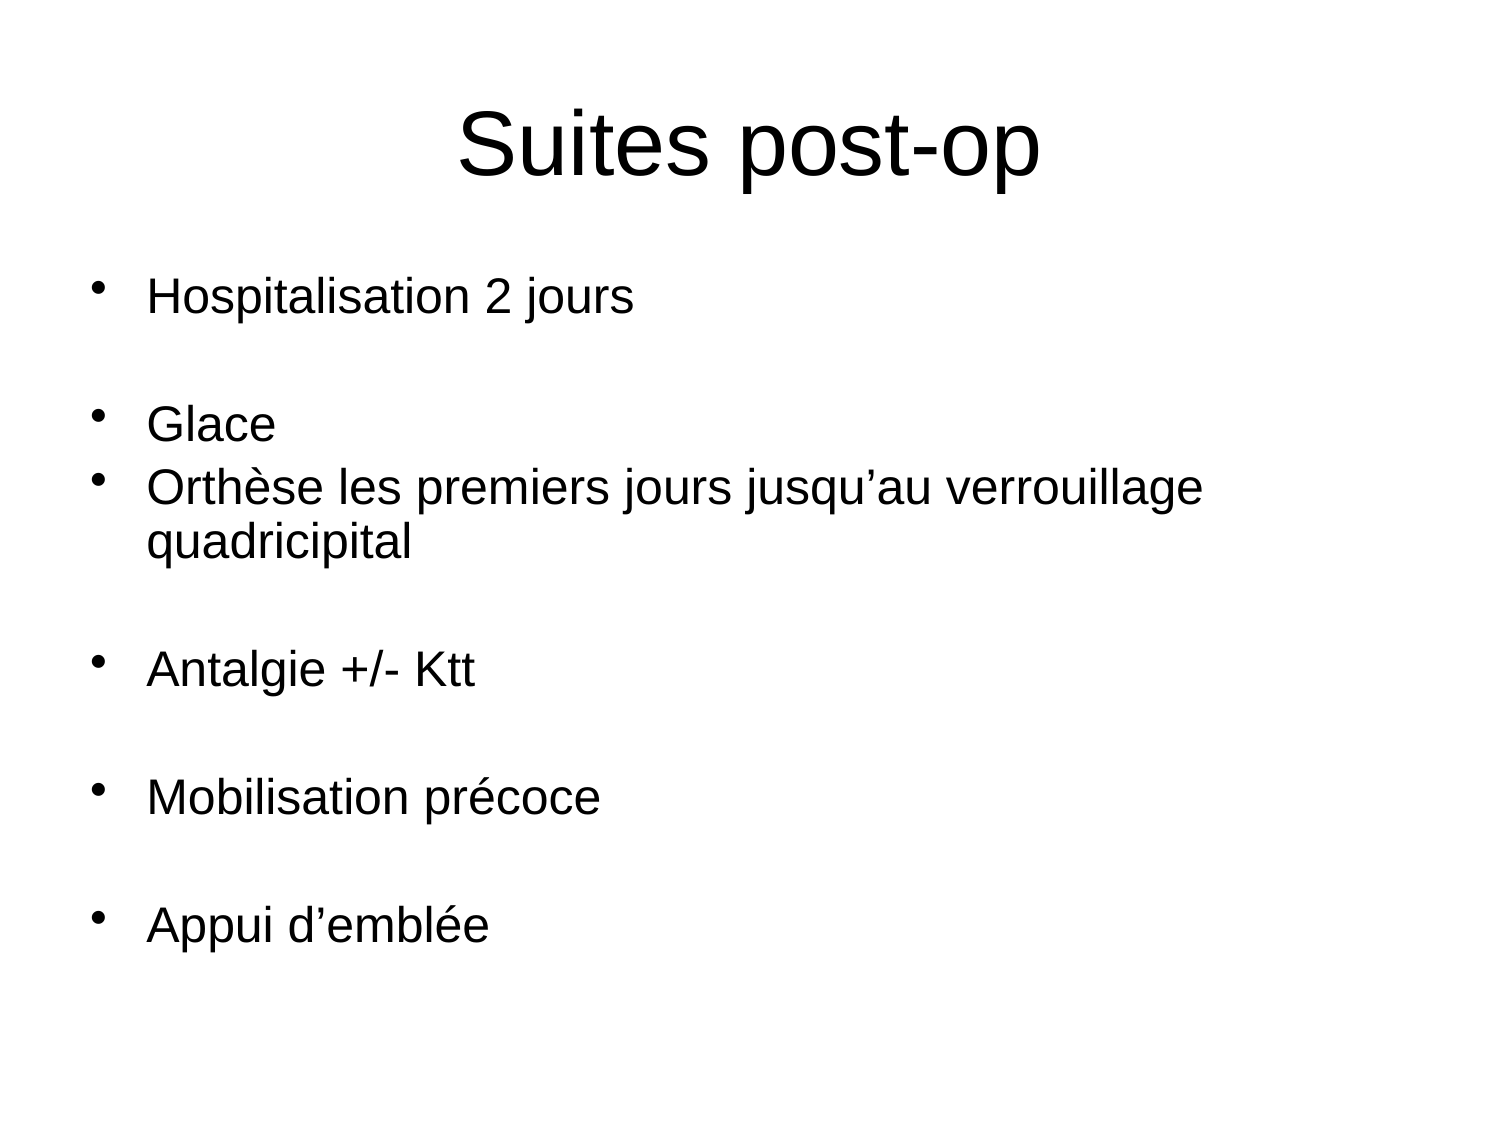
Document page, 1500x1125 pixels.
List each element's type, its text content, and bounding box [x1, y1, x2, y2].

list Hospitalisation 2 jours Glace Orthèse les premiers jours jusqu’au verrouillage quadricipital Antalgie +/- Ktt Mobilisation précoce Appui d’emblée [74, 262, 1426, 1006]
title Suites post-op [74, 44, 1426, 233]
